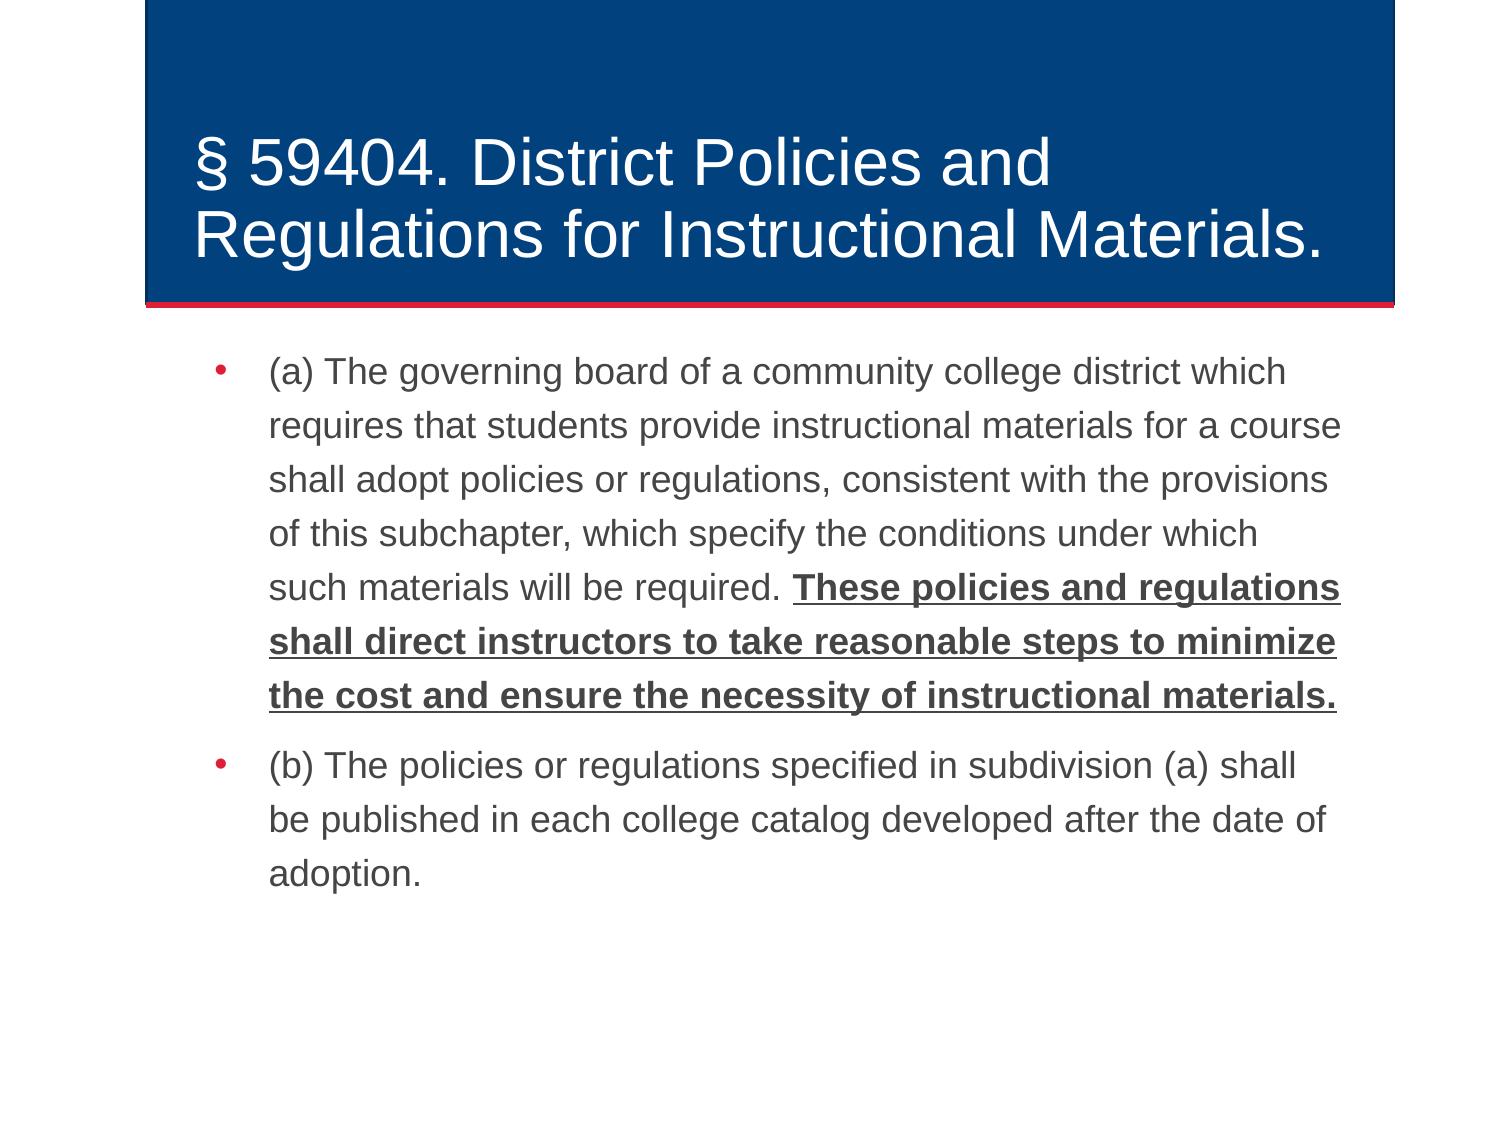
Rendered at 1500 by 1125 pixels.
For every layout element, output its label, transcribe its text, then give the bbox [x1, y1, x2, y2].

list (a) The governing board of a community college district which requires that students provide instructional materials for a course shall adopt policies or regulations, consistent with the provisions of this subchapter, which specify the conditions under which such materials will be required. These policies and regulations shall direct instructors to take reasonable steps to minimize the cost and ensure the necessity of instructional materials. (b) The policies or regulations specified in subdivision (a) shall be published in each college catalog developed after the date of adoption. [178, 330, 1361, 994]
title § 59404. District Policies and Regulations for Instructional Materials. [178, 132, 1361, 280]
